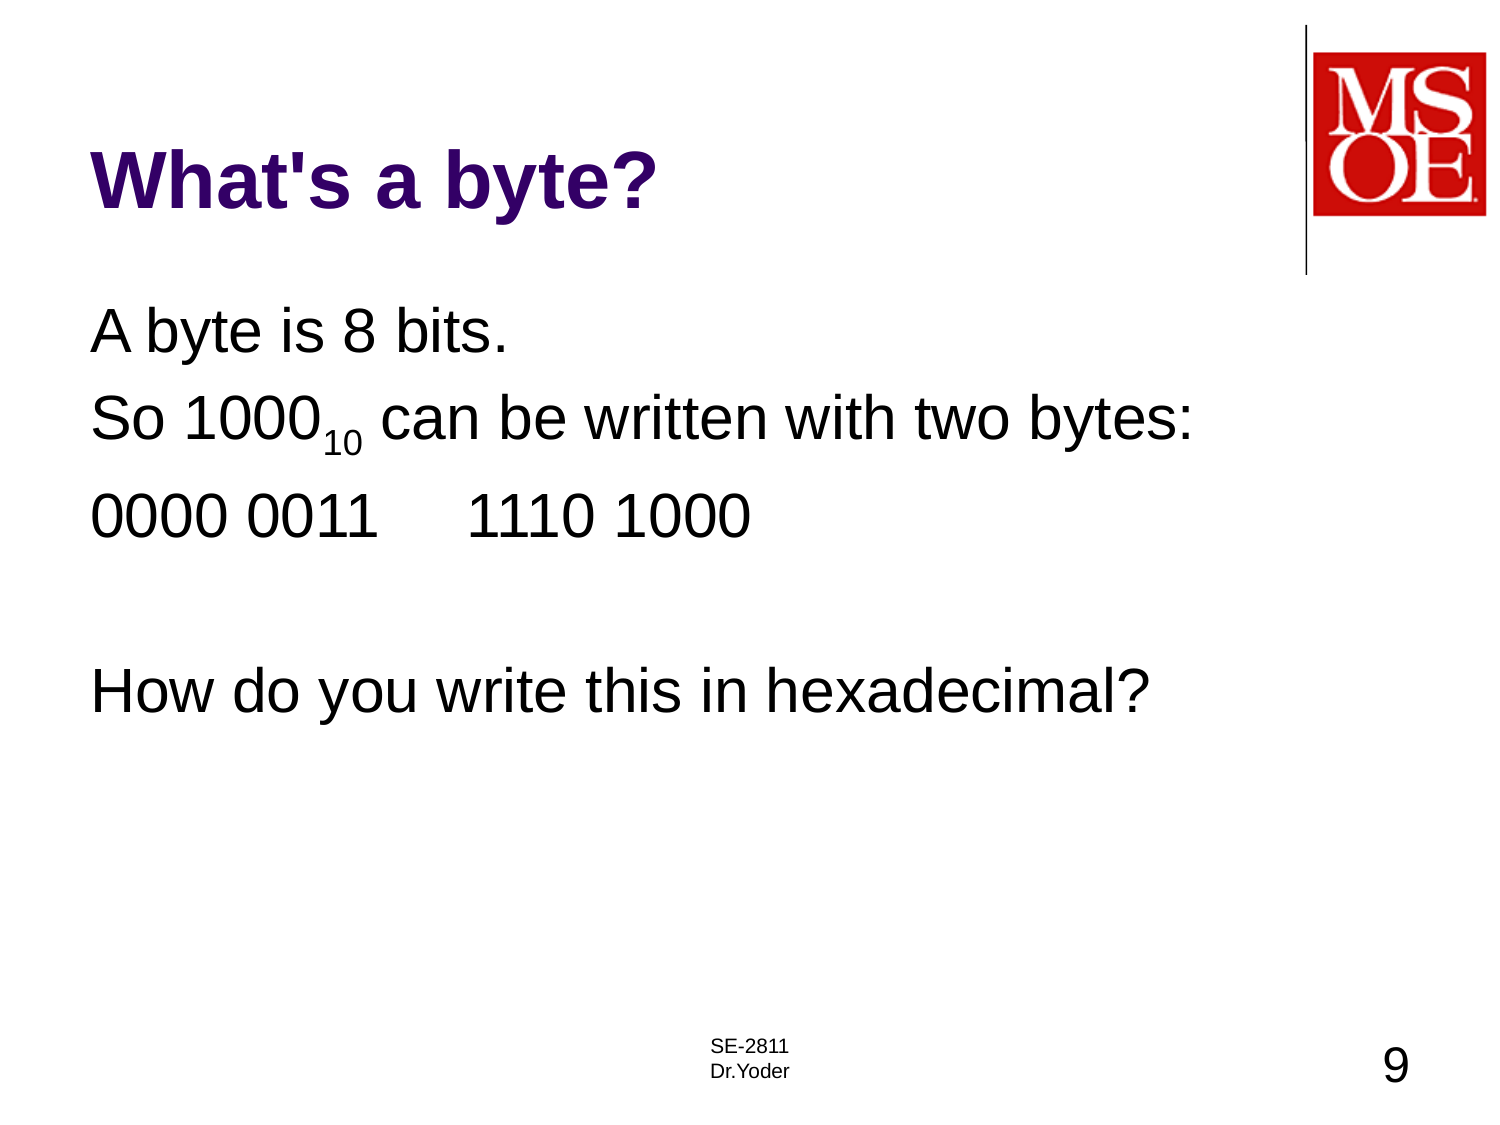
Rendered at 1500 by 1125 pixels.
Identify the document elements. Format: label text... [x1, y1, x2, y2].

footer SE-2811 Dr.Yoder [512, 1024, 988, 1101]
list A byte is 8 bits. So 100010 can be written with two bytes: 0000 0011 1110 1000 How do you write this in hexadecimal? [74, 281, 1426, 1006]
picture [1313, 37, 1488, 232]
title What's a byte? [74, 19, 1313, 233]
slide_number 9 [1074, 1024, 1426, 1101]
